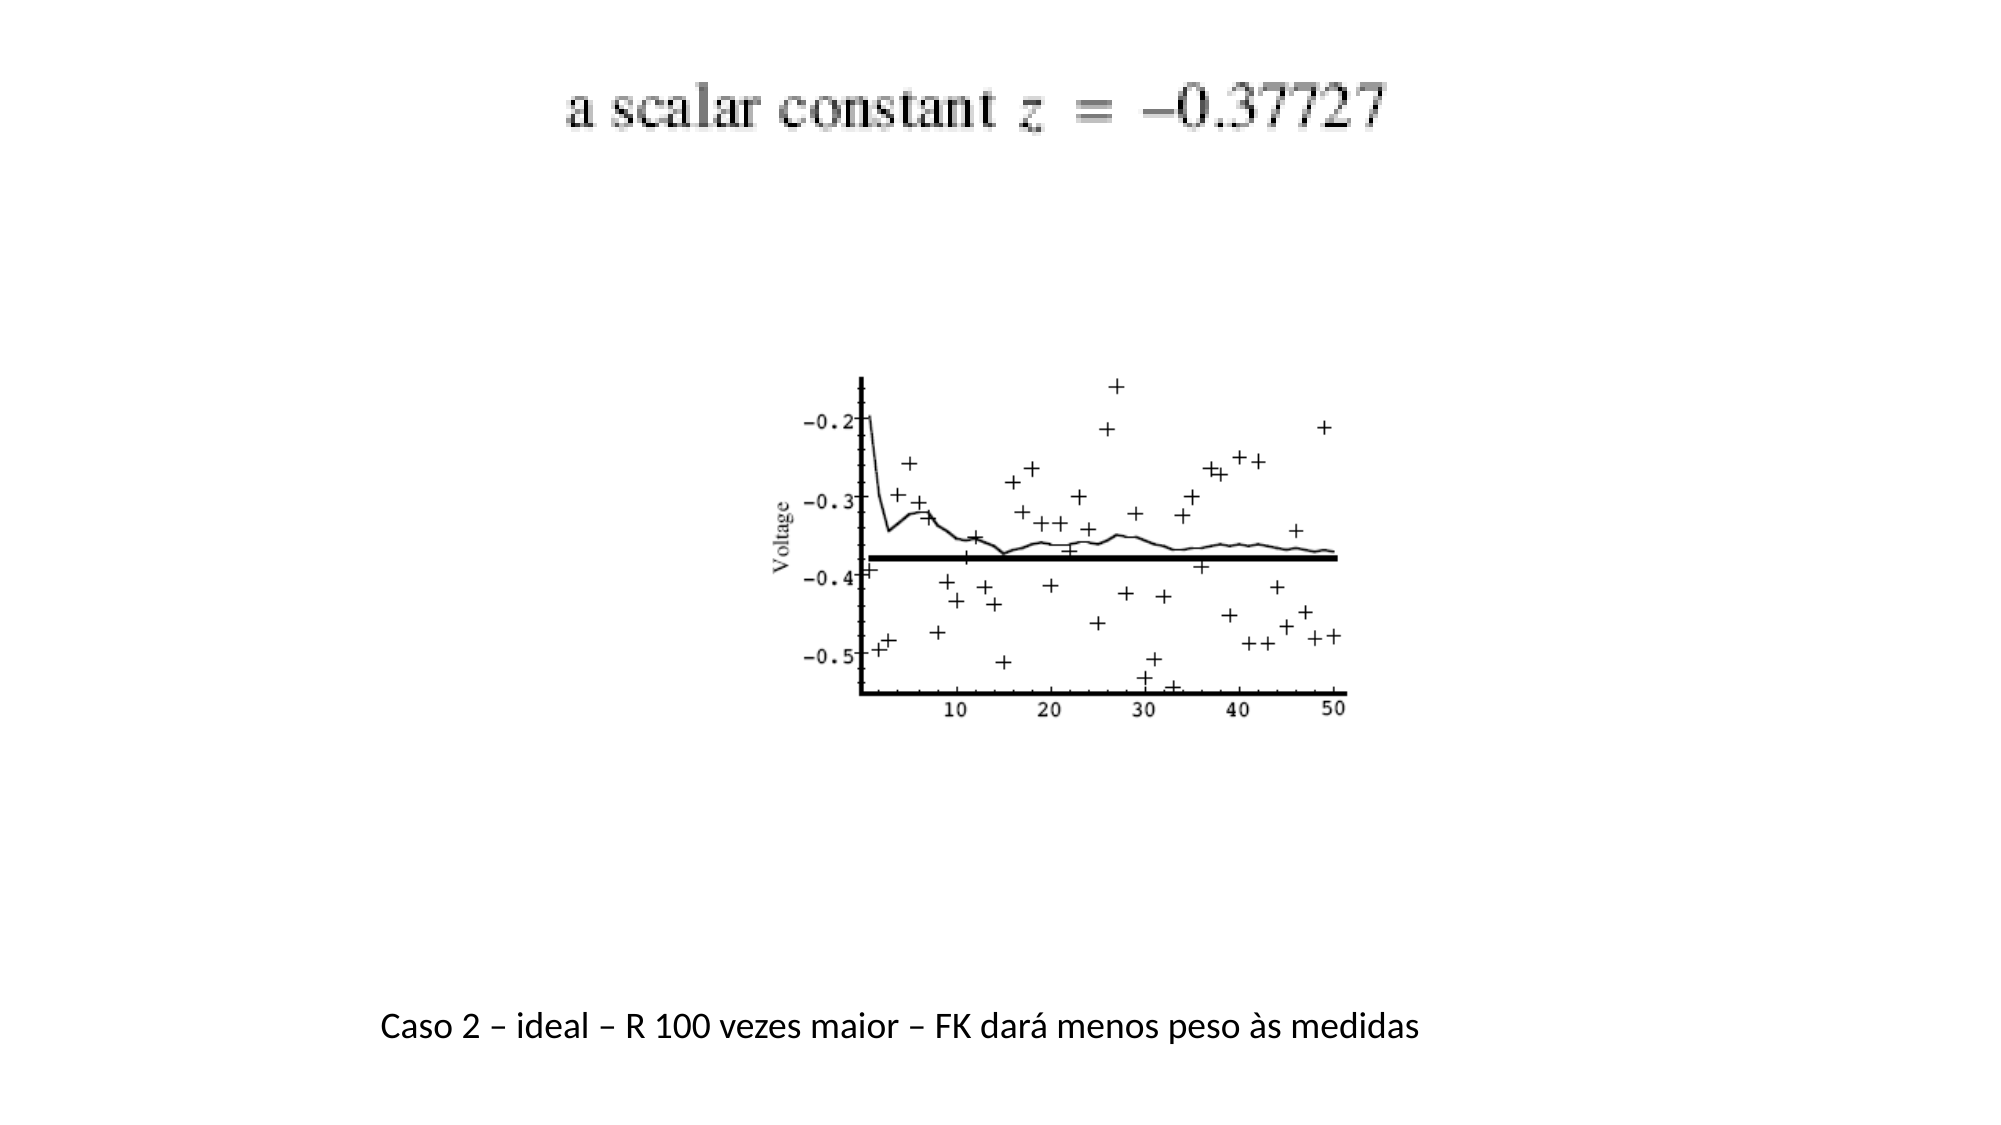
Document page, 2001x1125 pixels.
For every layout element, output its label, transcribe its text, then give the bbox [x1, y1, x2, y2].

text_box Caso 2 – ideal – R 100 vezes maior – FK dará menos peso às medidas [365, 993, 1436, 1054]
picture [549, 74, 1400, 145]
picture [762, 374, 1359, 735]
